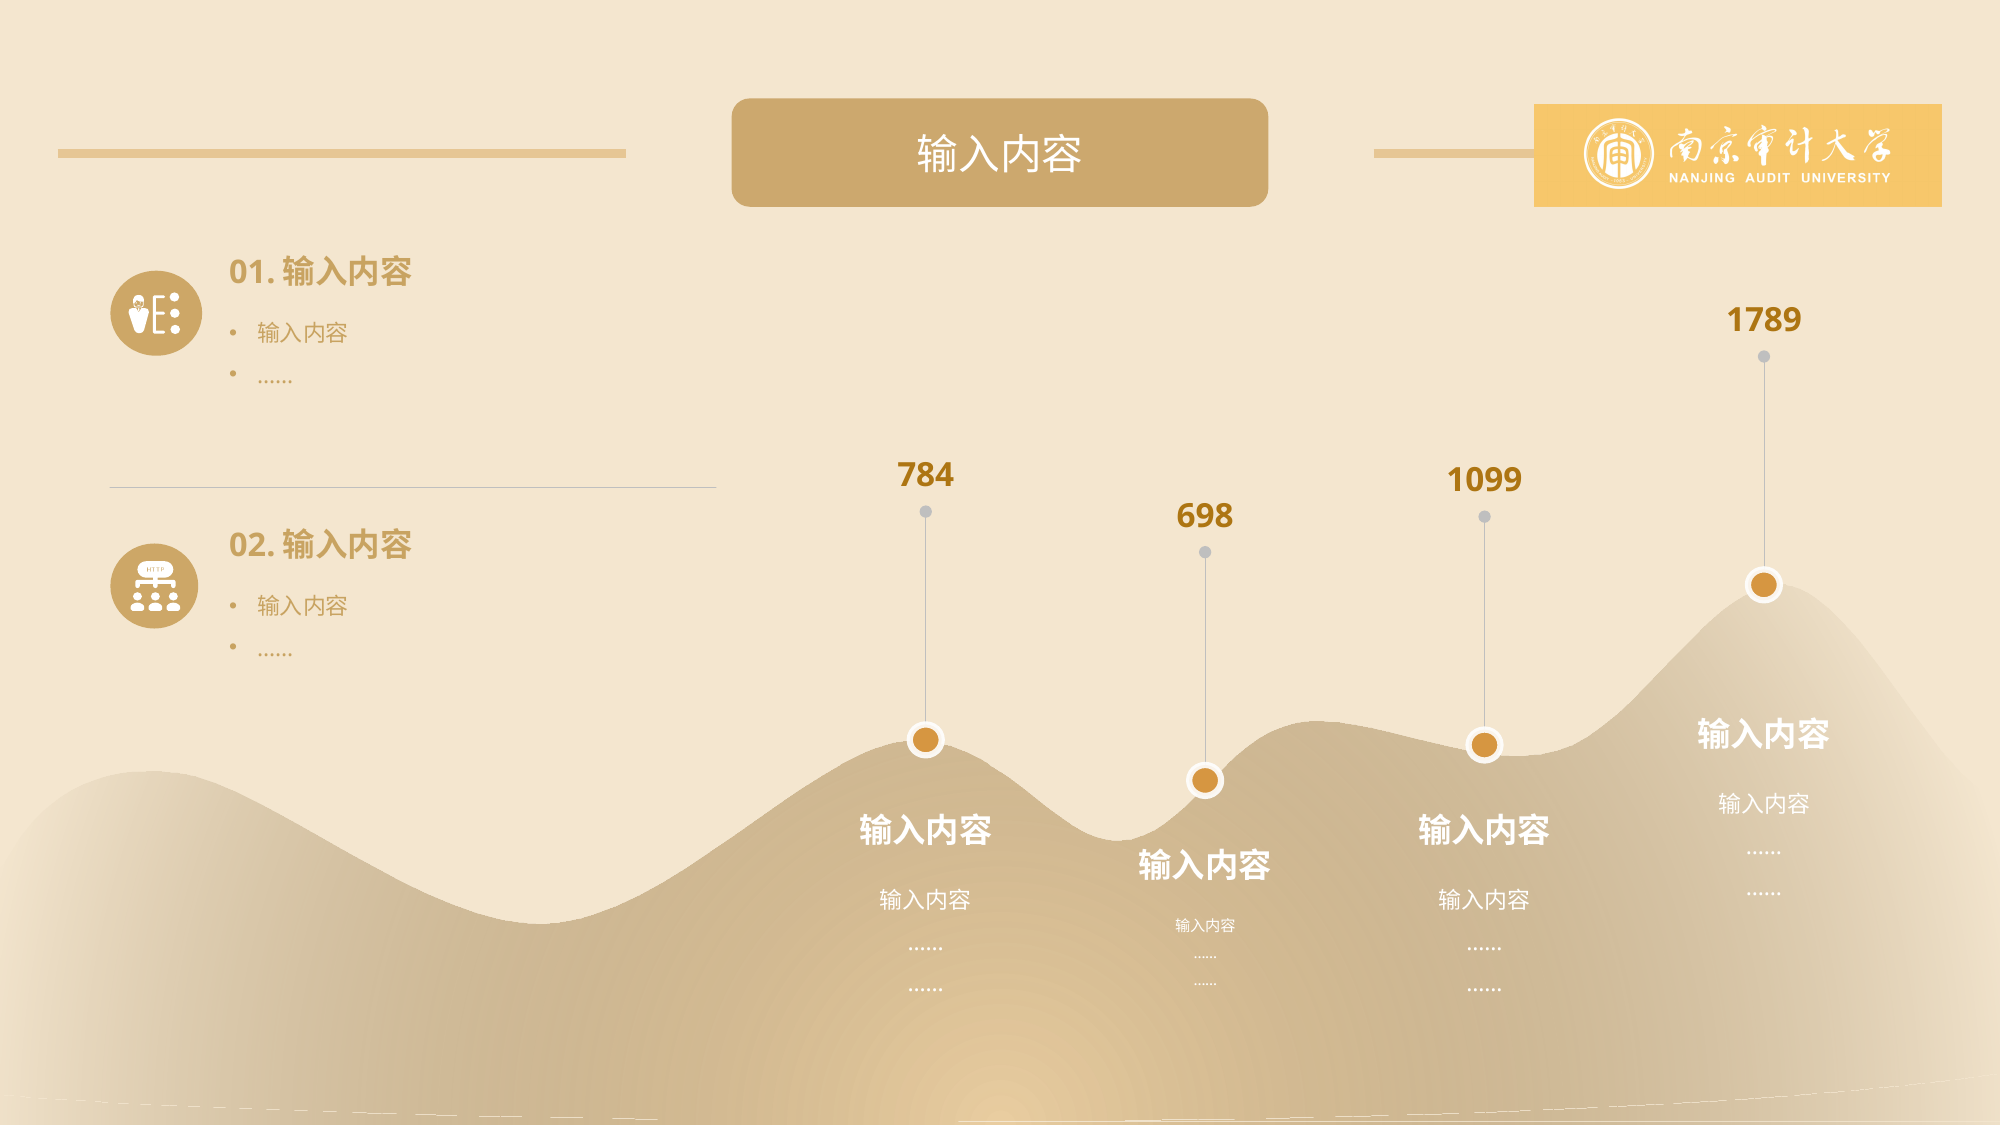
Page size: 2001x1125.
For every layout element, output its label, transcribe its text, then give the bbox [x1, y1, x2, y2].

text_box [0, 243, 2000, 1125]
text_box 输入内容 [730, 97, 1270, 208]
picture [1534, 104, 1942, 207]
